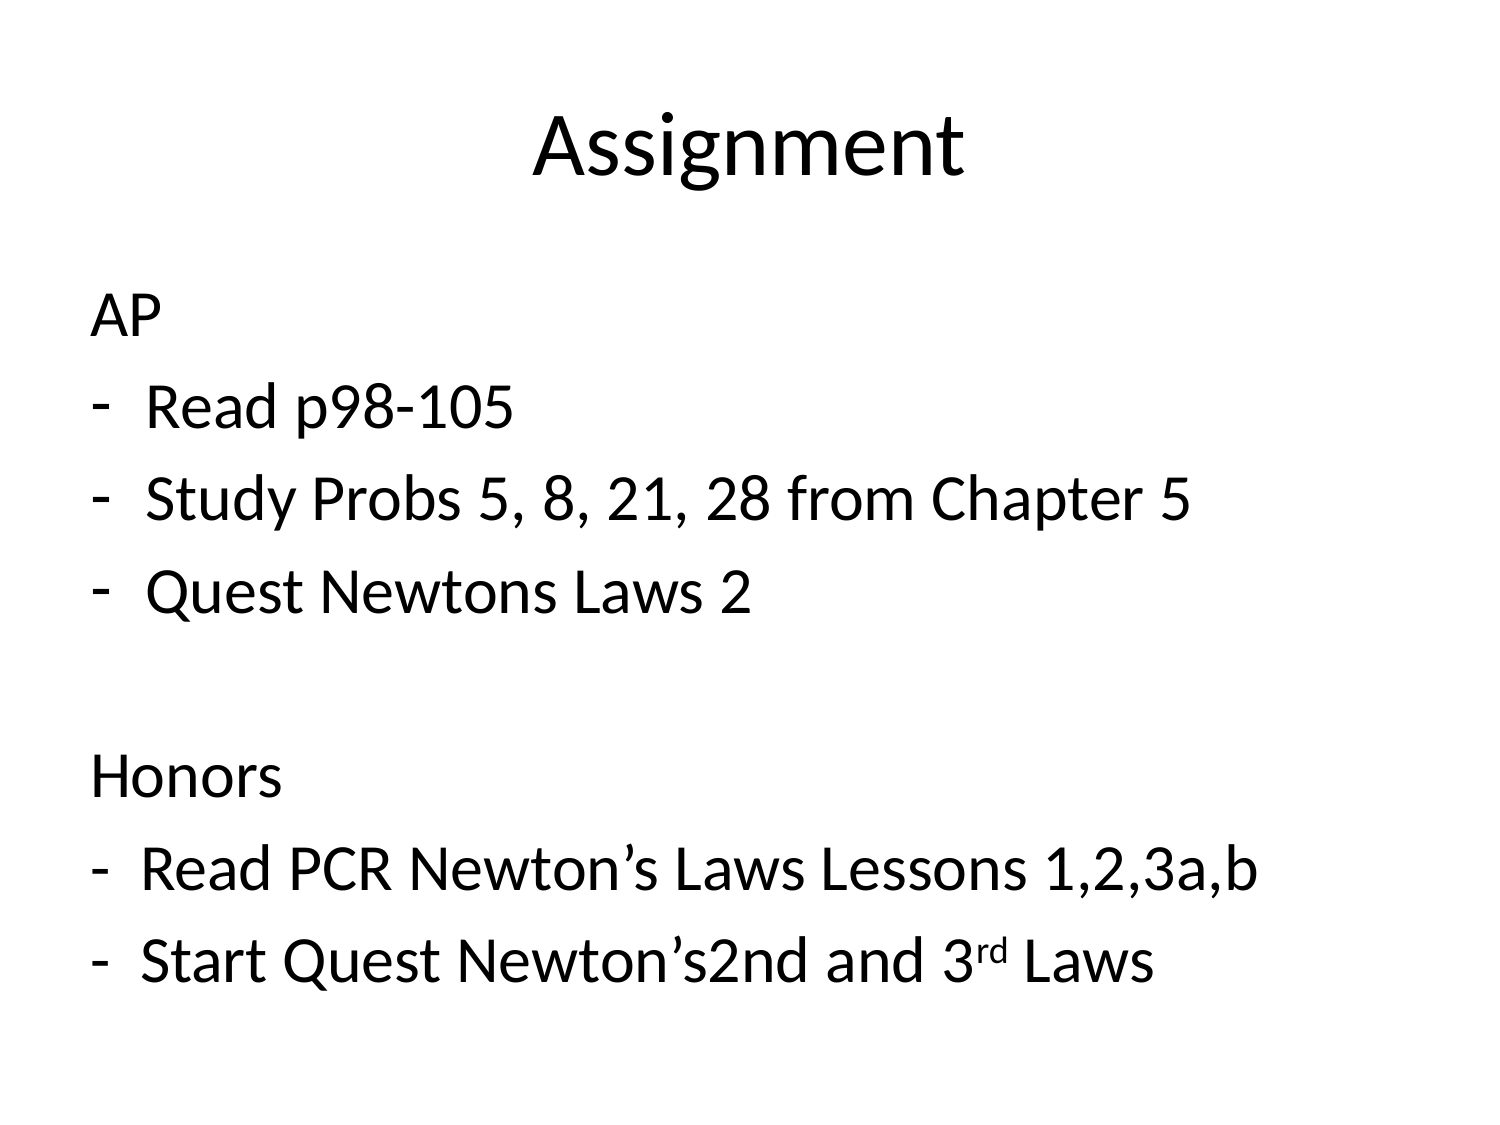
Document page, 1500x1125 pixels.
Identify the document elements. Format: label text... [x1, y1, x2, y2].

list AP Read p98-105 Study Probs 5, 8, 21, 28 from Chapter 5 Quest Newtons Laws 2 Honors - Read PCR Newton’s Laws Lessons 1,2,3a,b - Start Quest Newton’s2nd and 3rd Laws [75, 262, 1425, 1005]
title Assignment [75, 45, 1425, 233]
